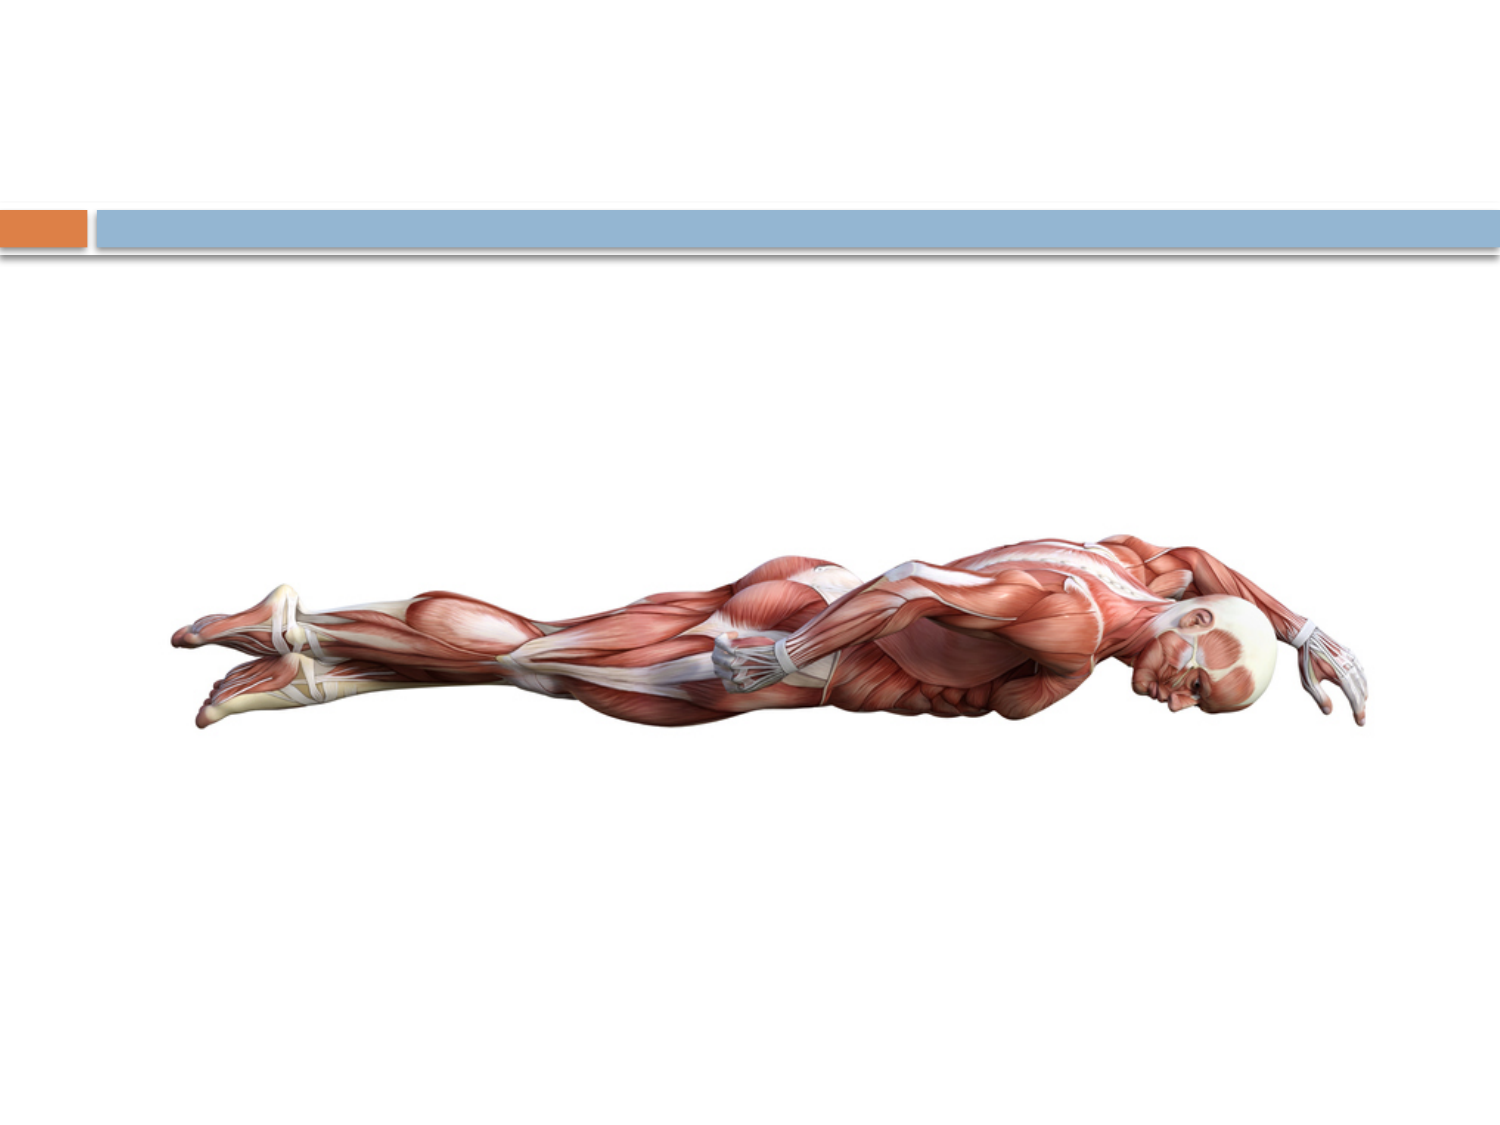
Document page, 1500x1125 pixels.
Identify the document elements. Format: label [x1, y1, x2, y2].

list [100, 346, 1439, 916]
